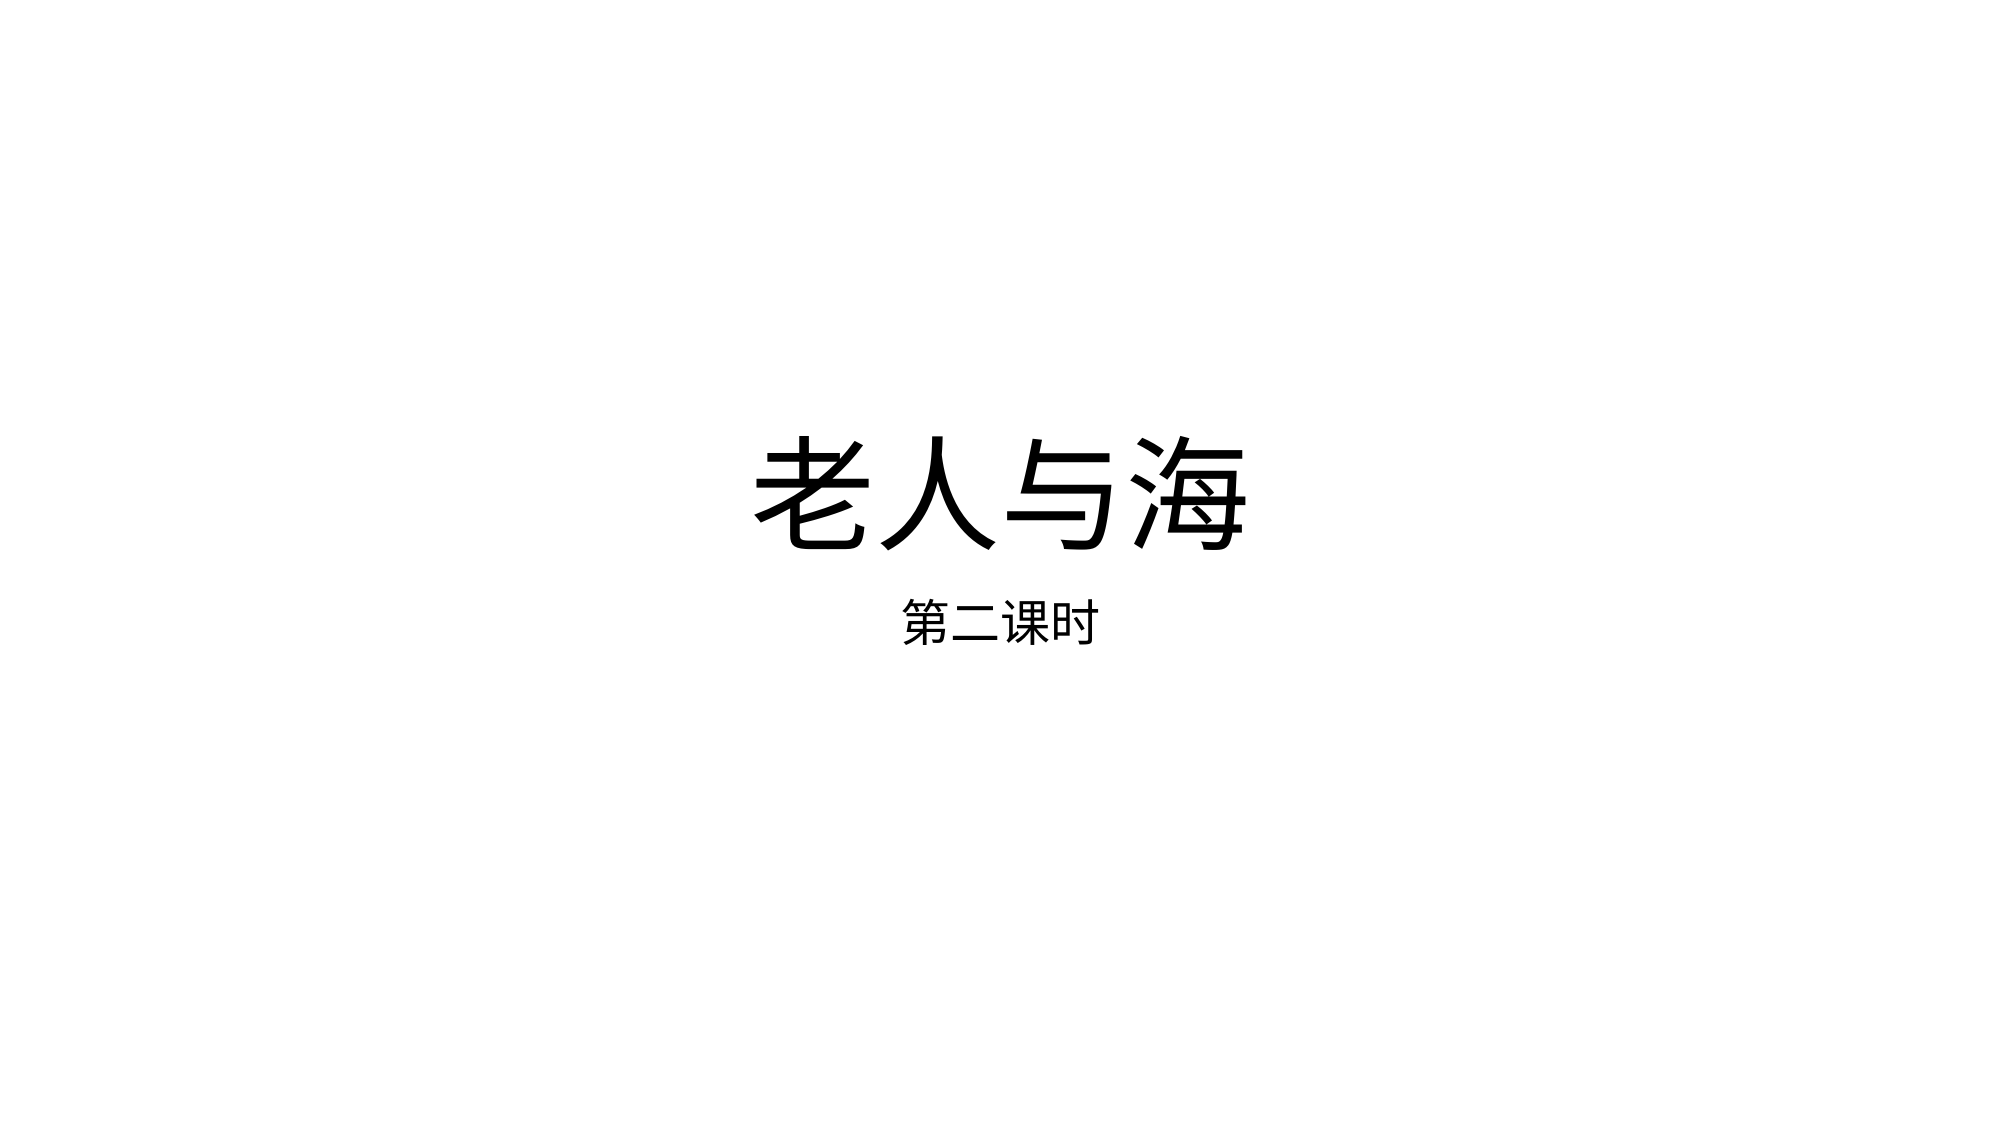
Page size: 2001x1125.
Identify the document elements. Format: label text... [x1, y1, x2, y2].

subtitle 第二课时 [249, 590, 1750, 863]
title 老人与海 [249, 184, 1750, 576]
